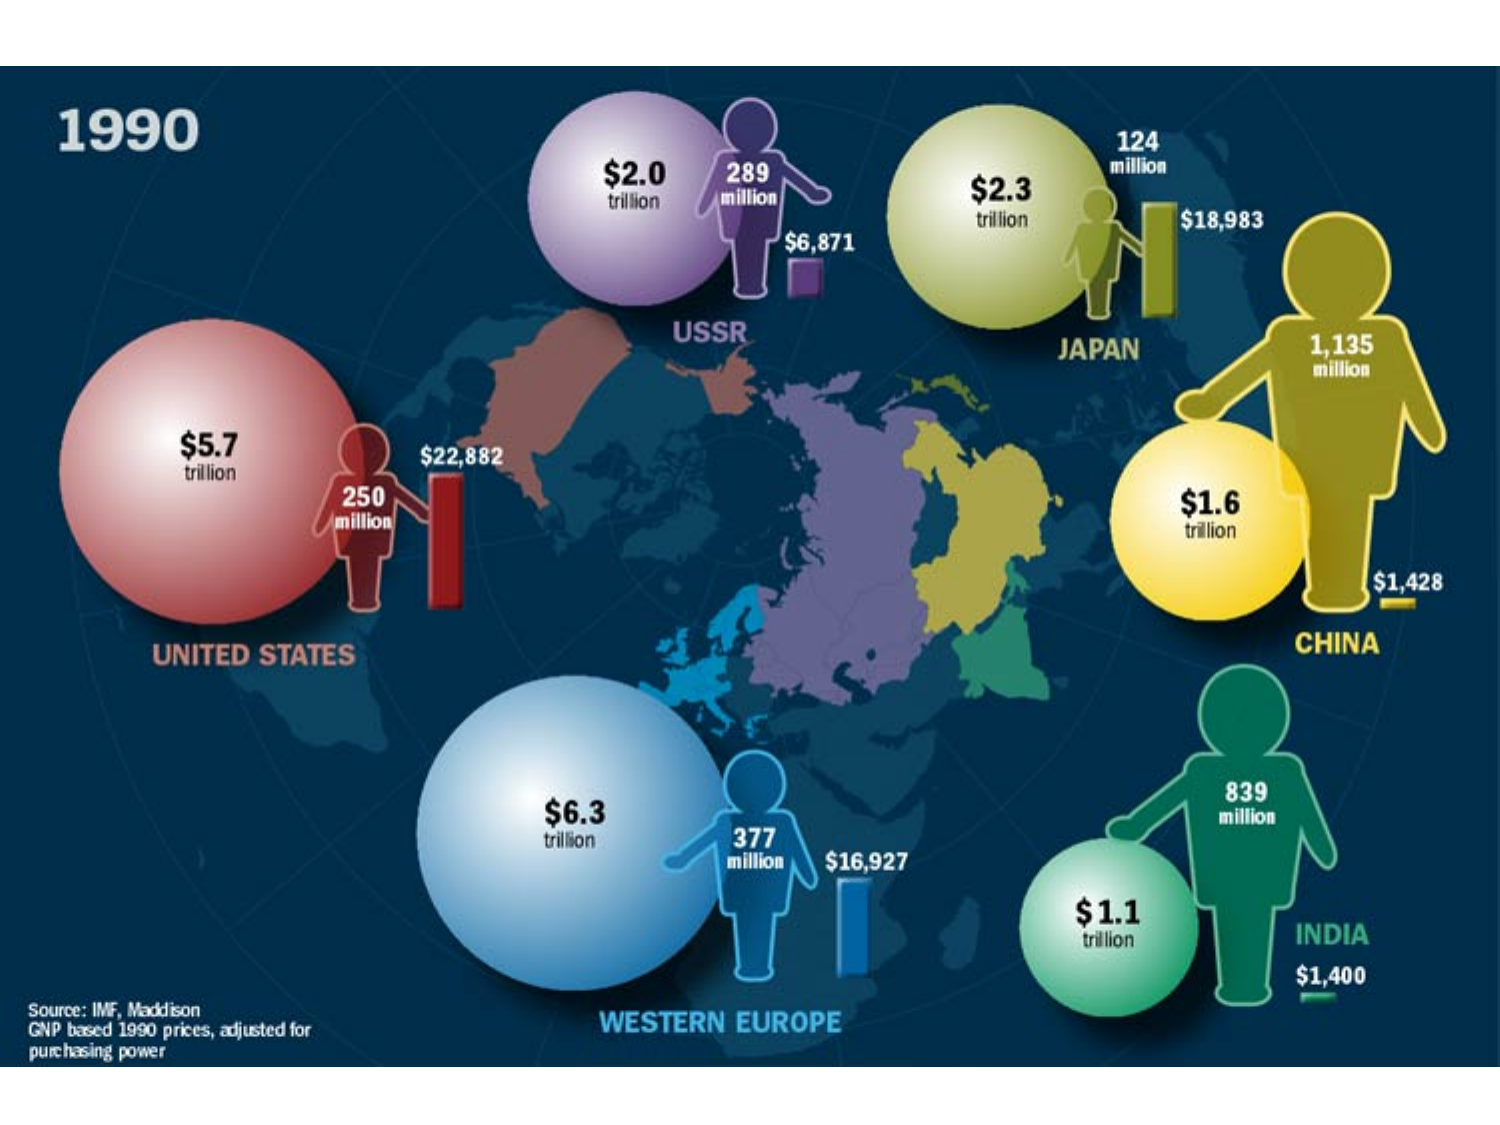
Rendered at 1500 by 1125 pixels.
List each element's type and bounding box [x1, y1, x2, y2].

picture [0, 66, 1500, 1067]
